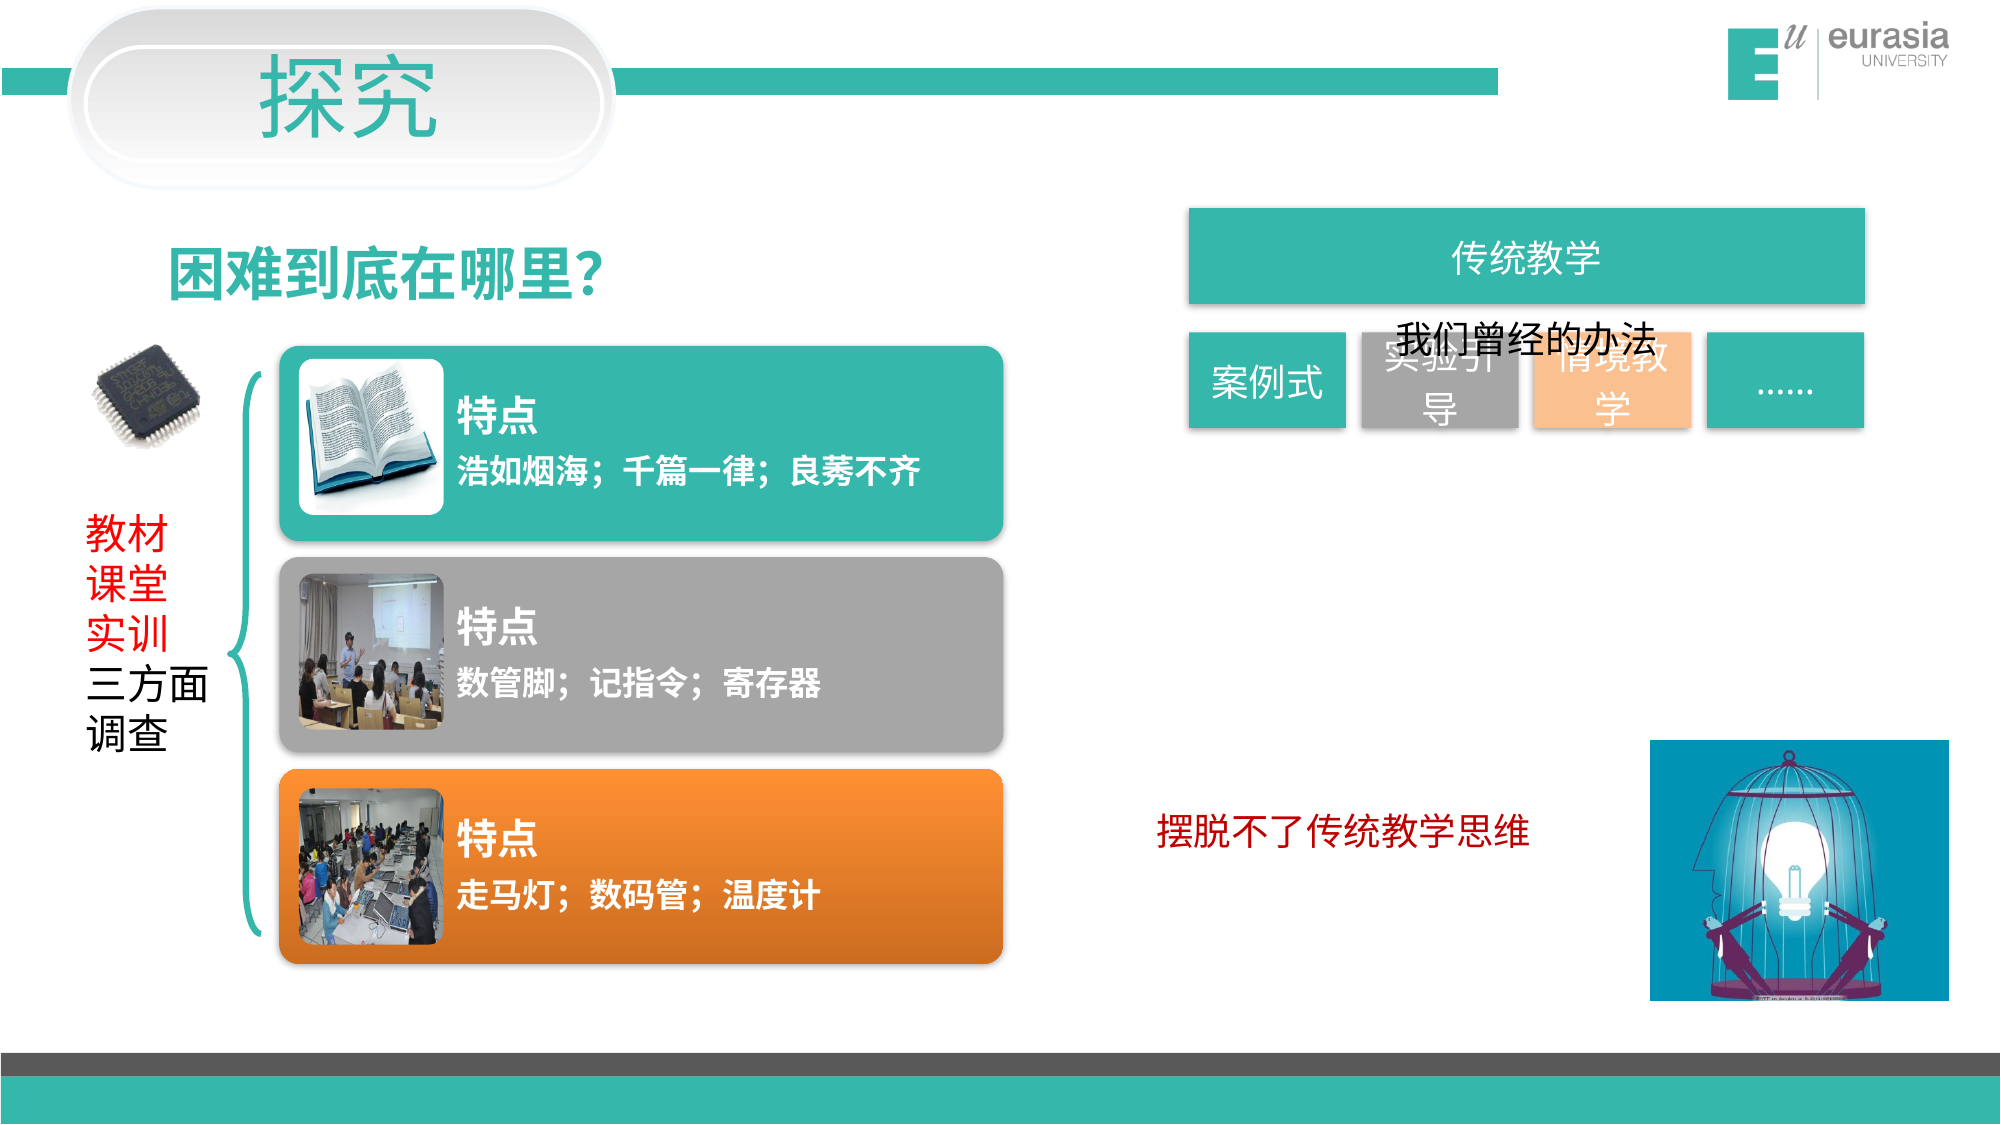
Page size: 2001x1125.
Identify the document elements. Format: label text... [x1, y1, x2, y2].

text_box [1104, 207, 1949, 802]
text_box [1139, 740, 1949, 1002]
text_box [0, 1052, 2000, 1125]
picture [1727, 20, 1949, 101]
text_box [0, 7, 1501, 189]
text_box 困难到底在哪里？ [151, 229, 649, 286]
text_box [42, 288, 1004, 965]
